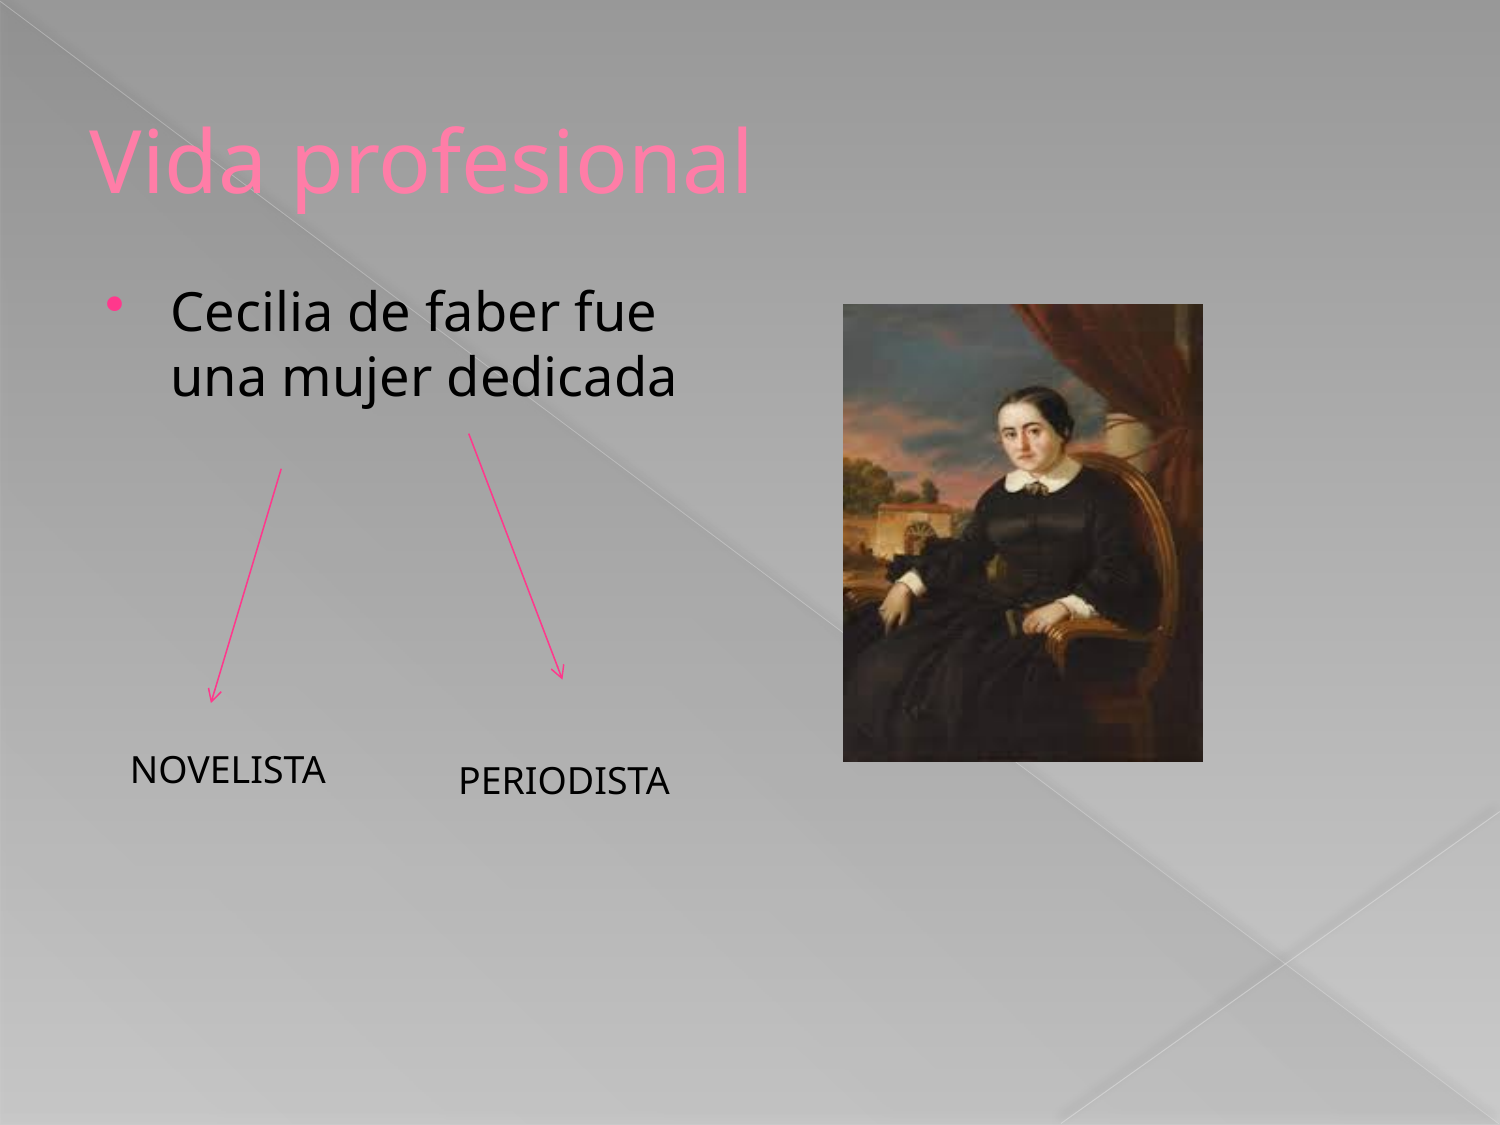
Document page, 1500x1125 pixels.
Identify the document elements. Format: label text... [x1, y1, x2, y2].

list Cecilia de faber fue una mujer dedicada [82, 269, 745, 1012]
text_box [392, 509, 639, 604]
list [843, 304, 1203, 762]
text_box NOVELISTA [105, 738, 364, 798]
text_box [281, 714, 944, 821]
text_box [128, 550, 364, 622]
text_box PERIODISTA [433, 749, 692, 810]
text_box [46, 269, 710, 375]
title Vida profesional [75, 43, 1425, 274]
